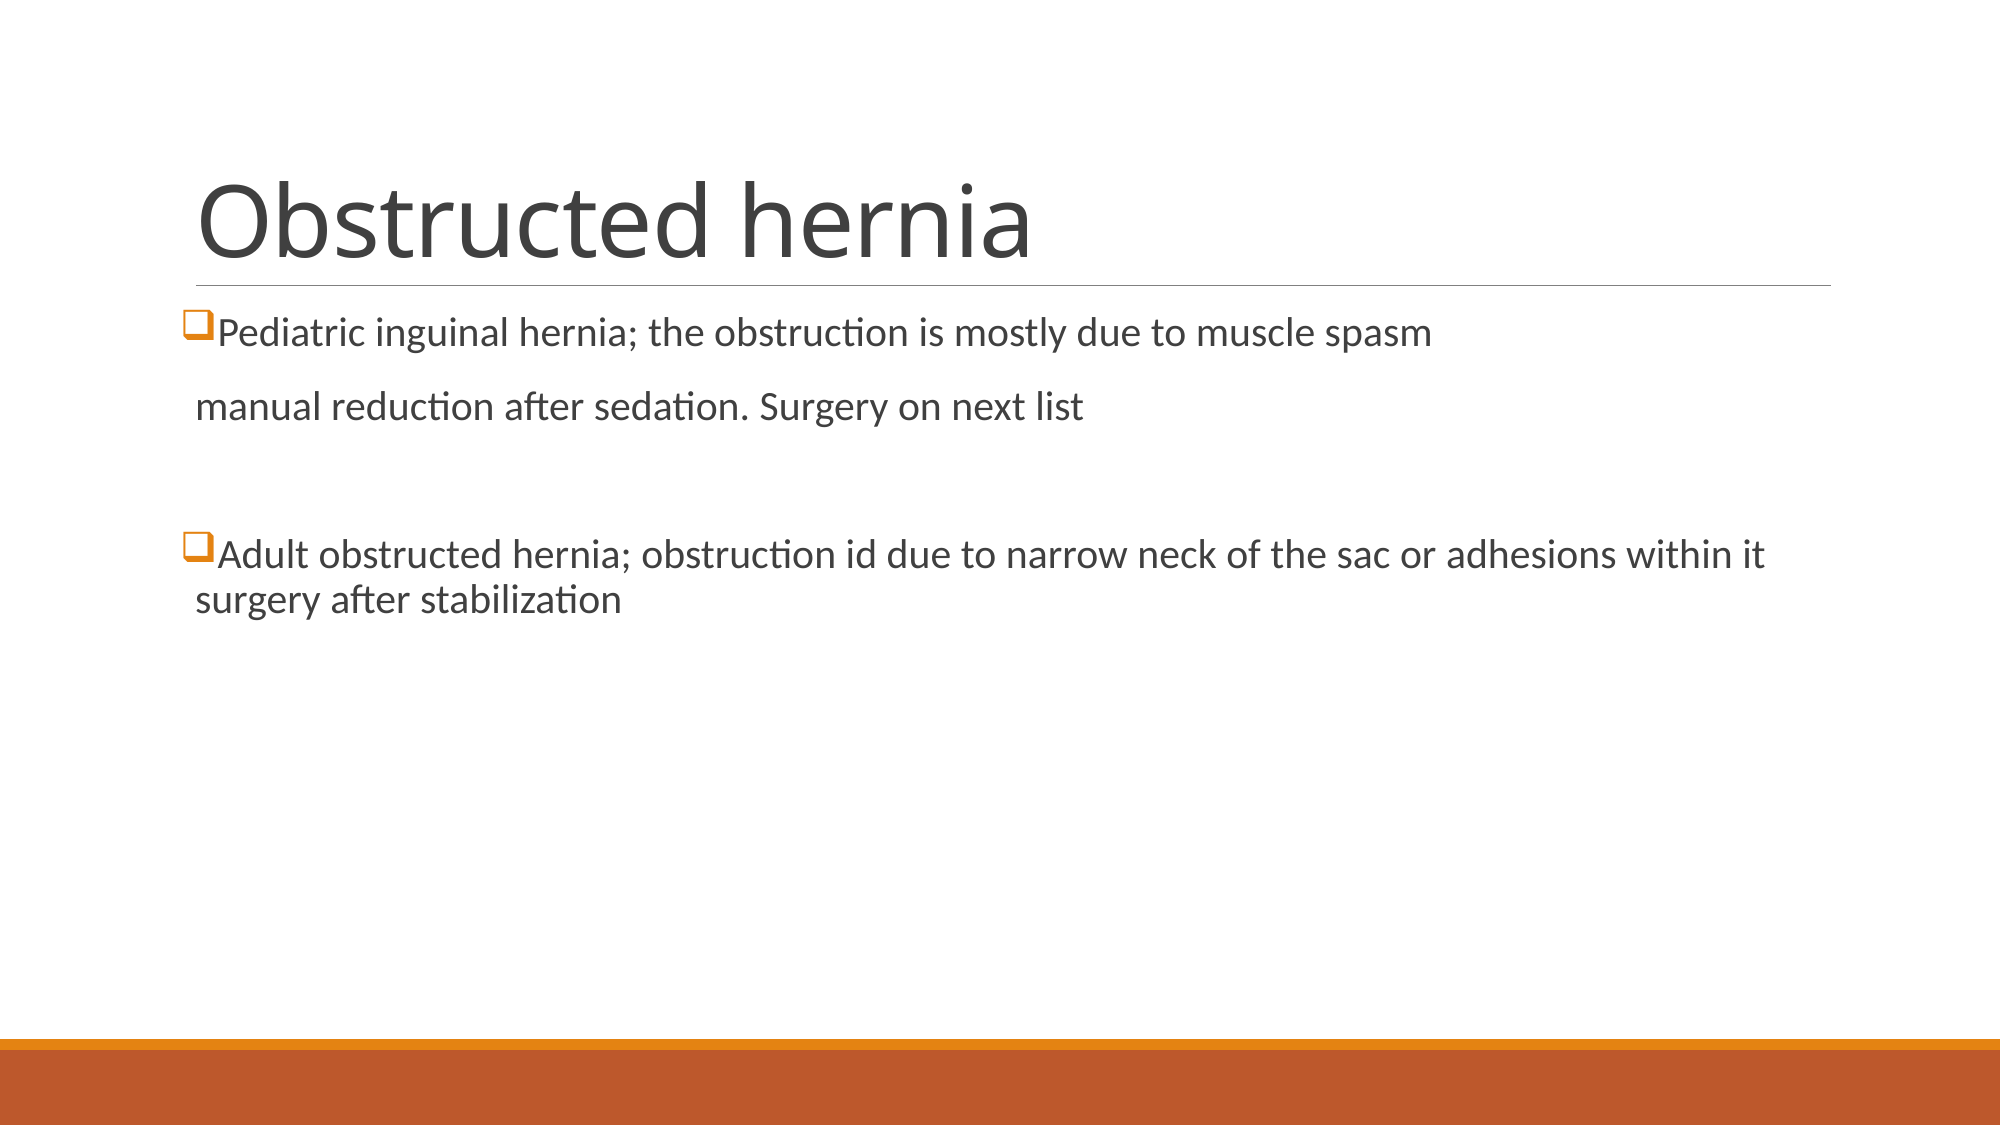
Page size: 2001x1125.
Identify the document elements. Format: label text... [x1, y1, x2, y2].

title Obstructed hernia [180, 47, 1830, 285]
list Pediatric inguinal hernia; the obstruction is mostly due to muscle spasm manual reduction after sedation. Surgery on next list Adult obstructed hernia; obstruction id due to narrow neck of the sac or adhesions within it surgery after stabilization [180, 302, 1830, 963]
